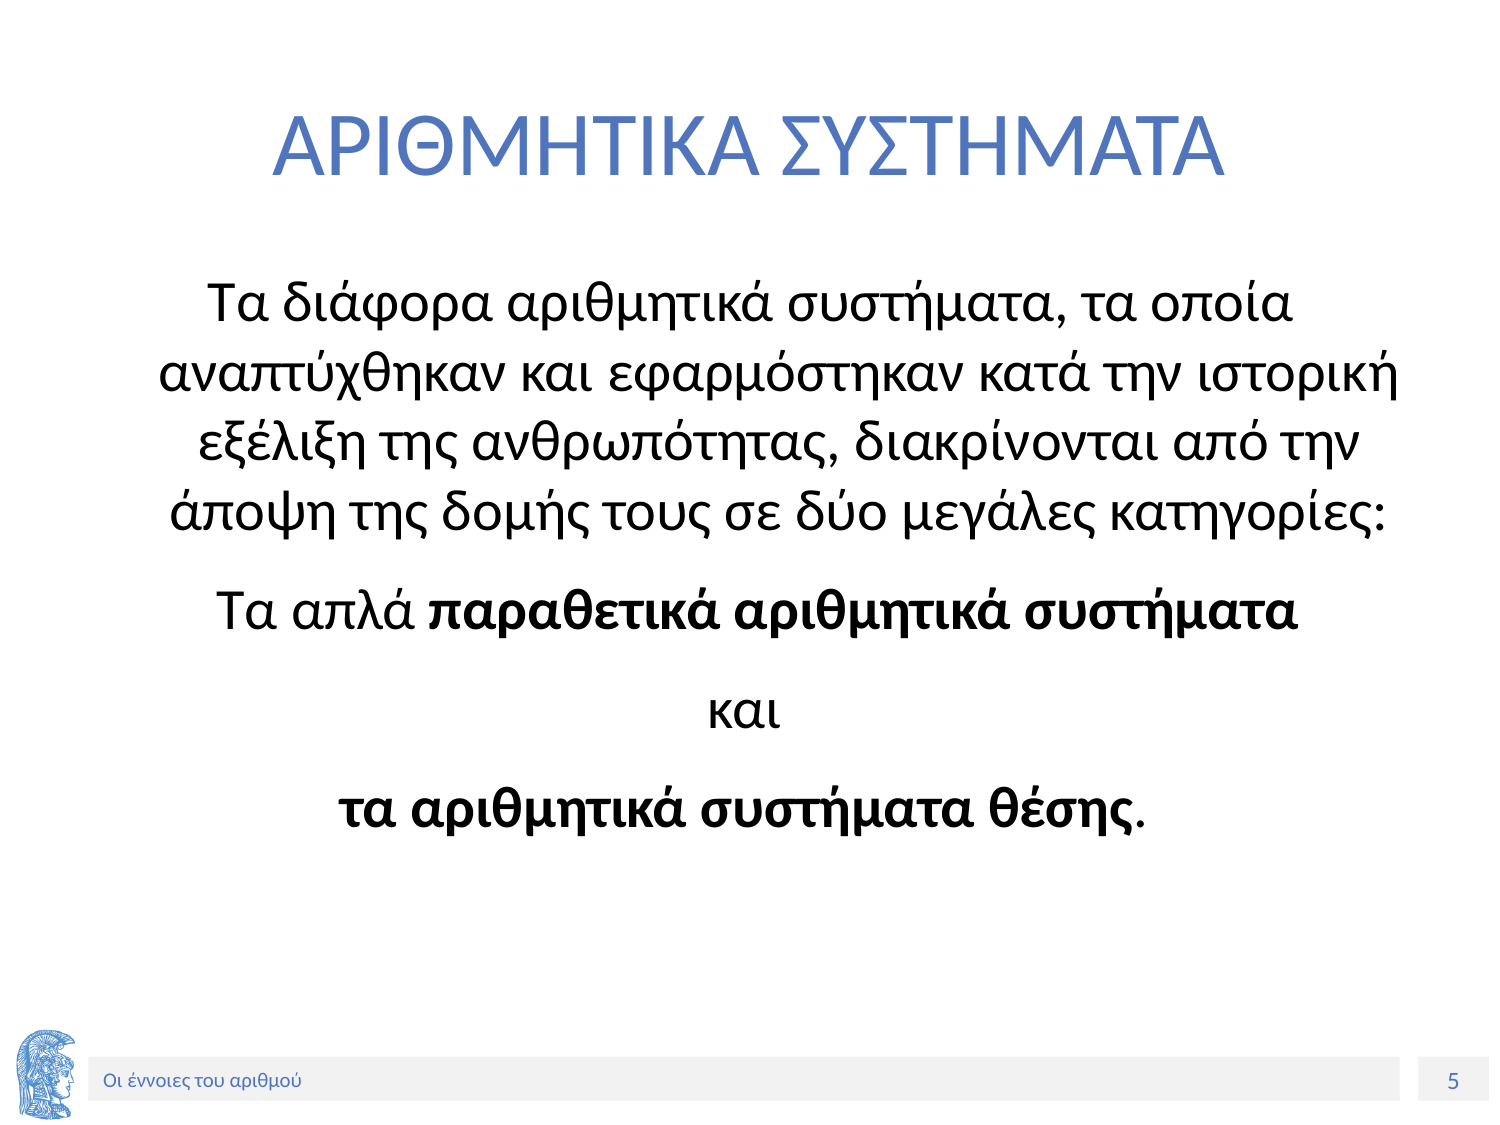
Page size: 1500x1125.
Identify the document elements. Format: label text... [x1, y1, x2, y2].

list Τα διάφορα αριθμητικά συστήματα, τα οποία αναπτύχθηκαν και εφαρμόστηκαν κατά την ιστορική εξέλιξη της ανθρωπότητας, διακρίνονται από την άποψη της δομής τους σε δύο μεγάλες κατηγορίες: Τα απλά παραθετικά αριθμητικά συστήματα και τα αριθμητικά συστήματα θέσης. [76, 255, 1427, 998]
title ΑΡΙΘΜΗΤΙΚΑ ΣΥΣΤΗΜΑΤΑ [75, 45, 1425, 233]
picture [9, 1026, 81, 1120]
